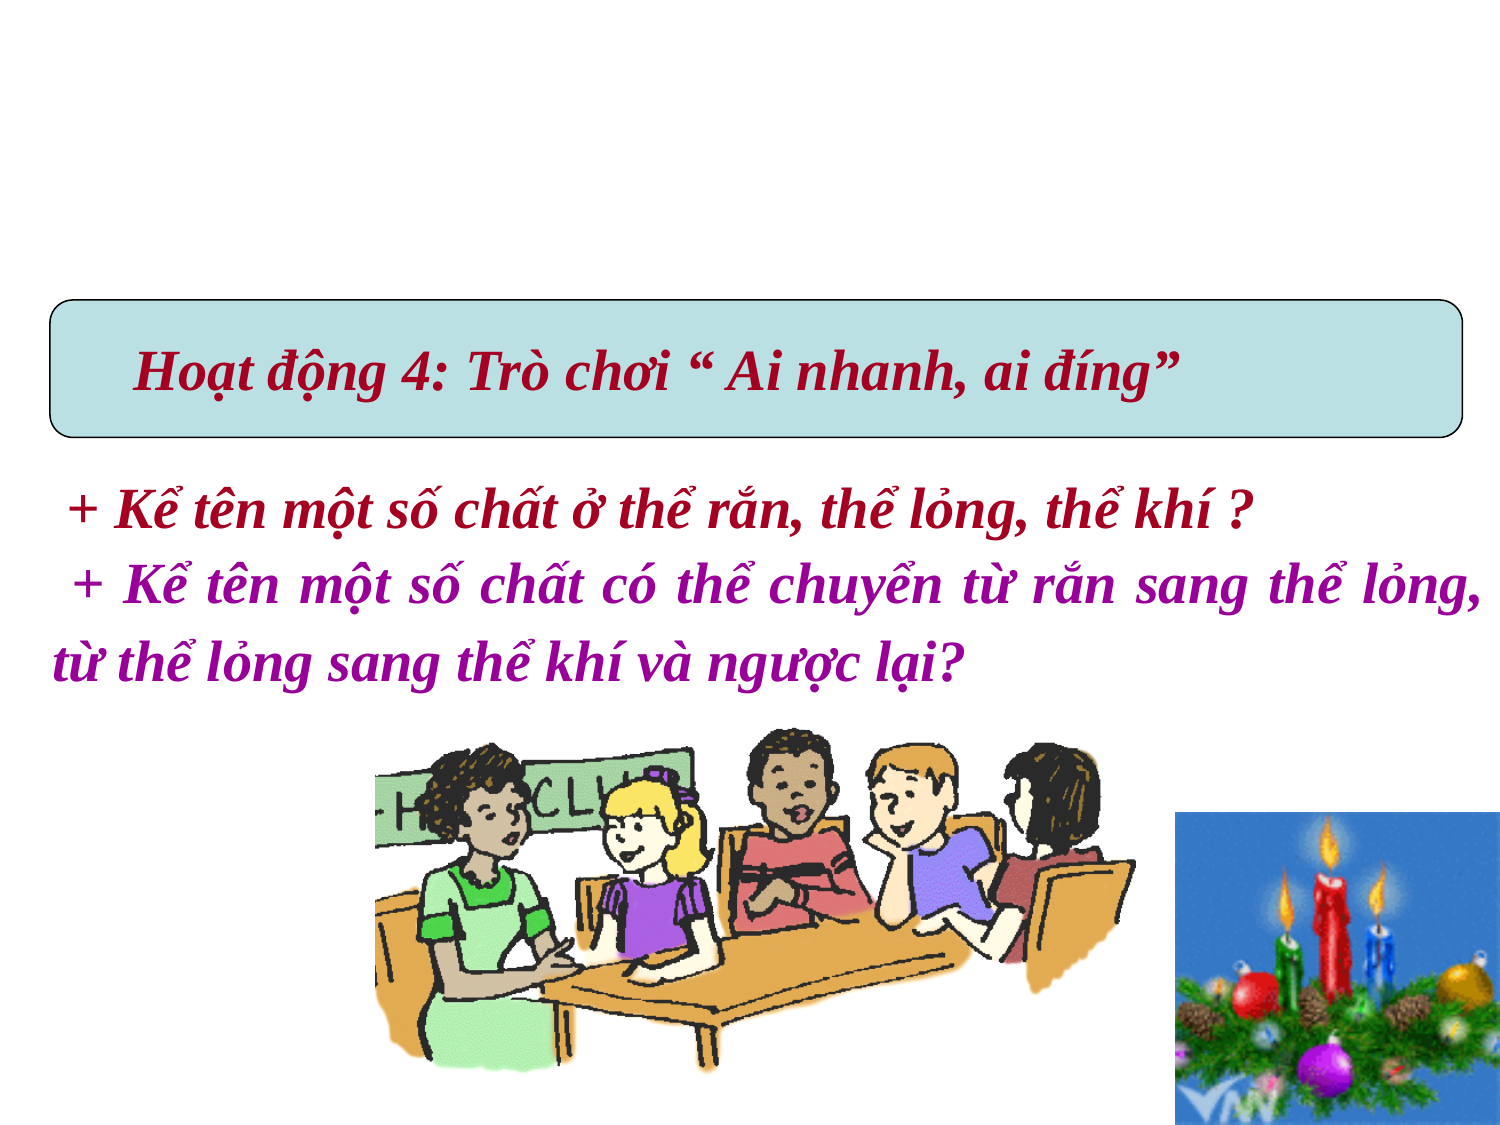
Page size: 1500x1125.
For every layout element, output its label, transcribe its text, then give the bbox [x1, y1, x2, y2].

picture [1174, 812, 1500, 1125]
text_box Hoạt động 4: Trò chơi “ Ai nhanh, ai đíng” [75, 324, 1375, 410]
picture [374, 627, 1167, 1096]
text_box [49, 299, 1463, 438]
text_box + Kể tên một số chất có thể chuyển từ rắn sang thể lỏng, từ thể lỏng sang thể khí và ngược lại? [37, 537, 1500, 703]
text_box + Kể tên một số chất ở thể rắn, thể lỏng, thể khí ? [37, 462, 1413, 537]
